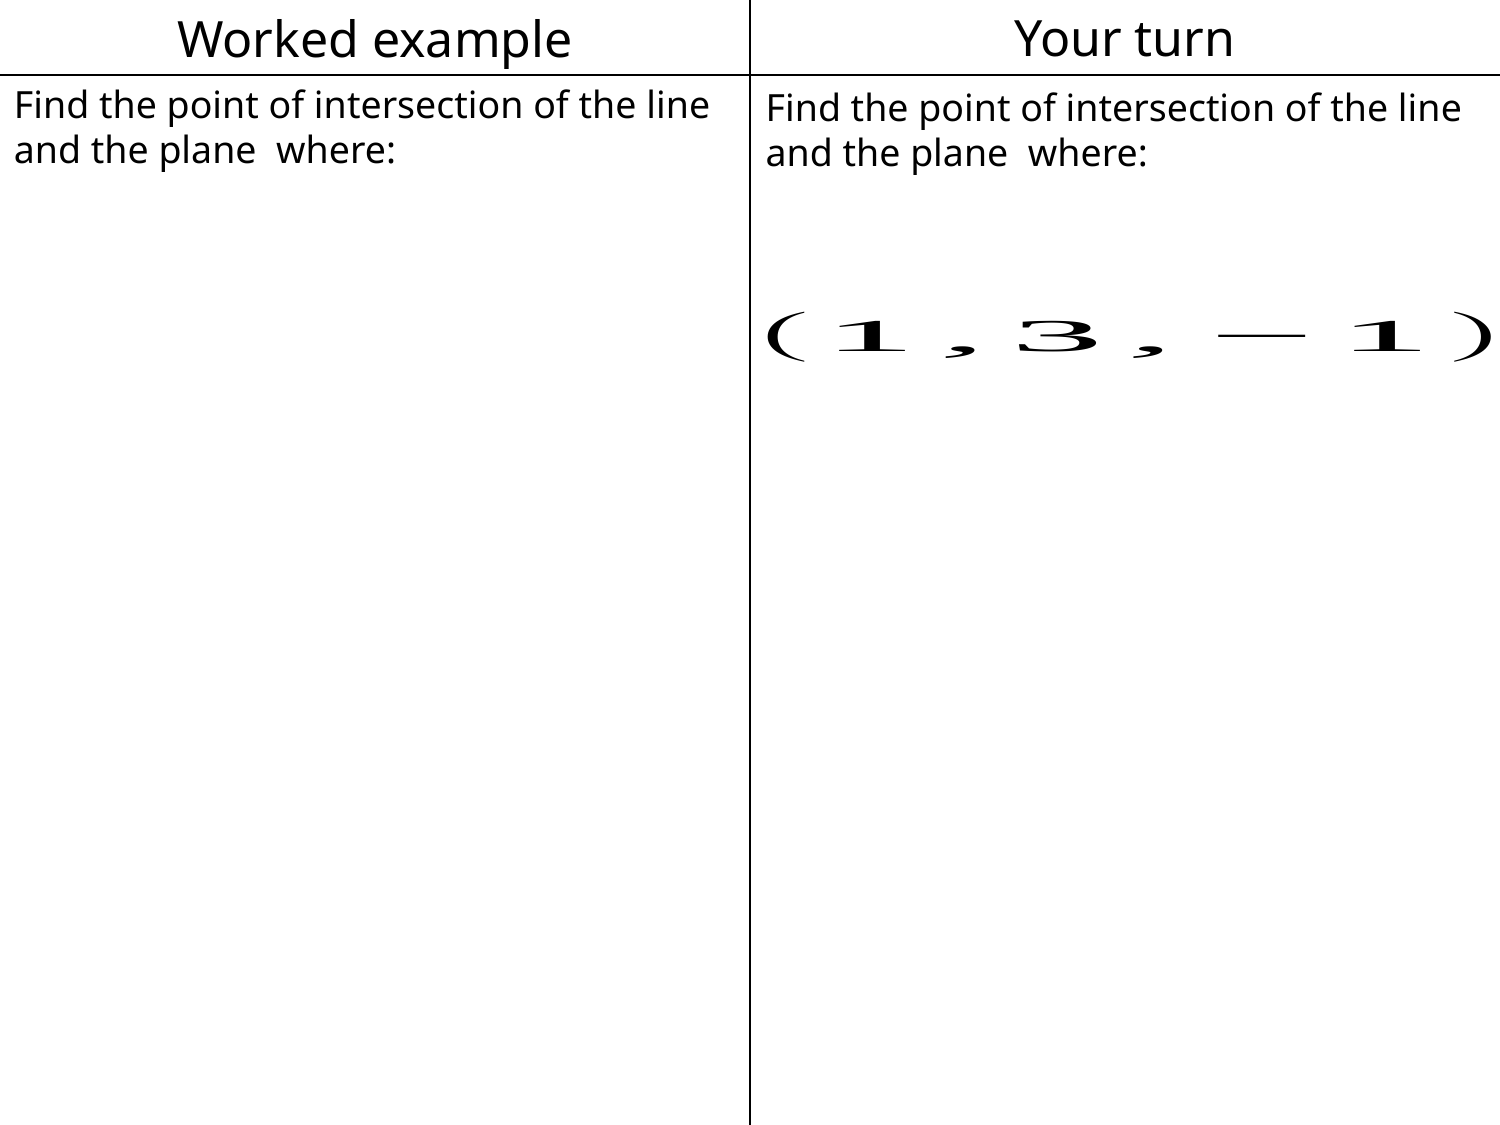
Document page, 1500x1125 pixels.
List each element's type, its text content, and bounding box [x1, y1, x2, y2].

text_box Your turn [751, 0, 1500, 74]
text_box Worked example [0, 0, 749, 74]
